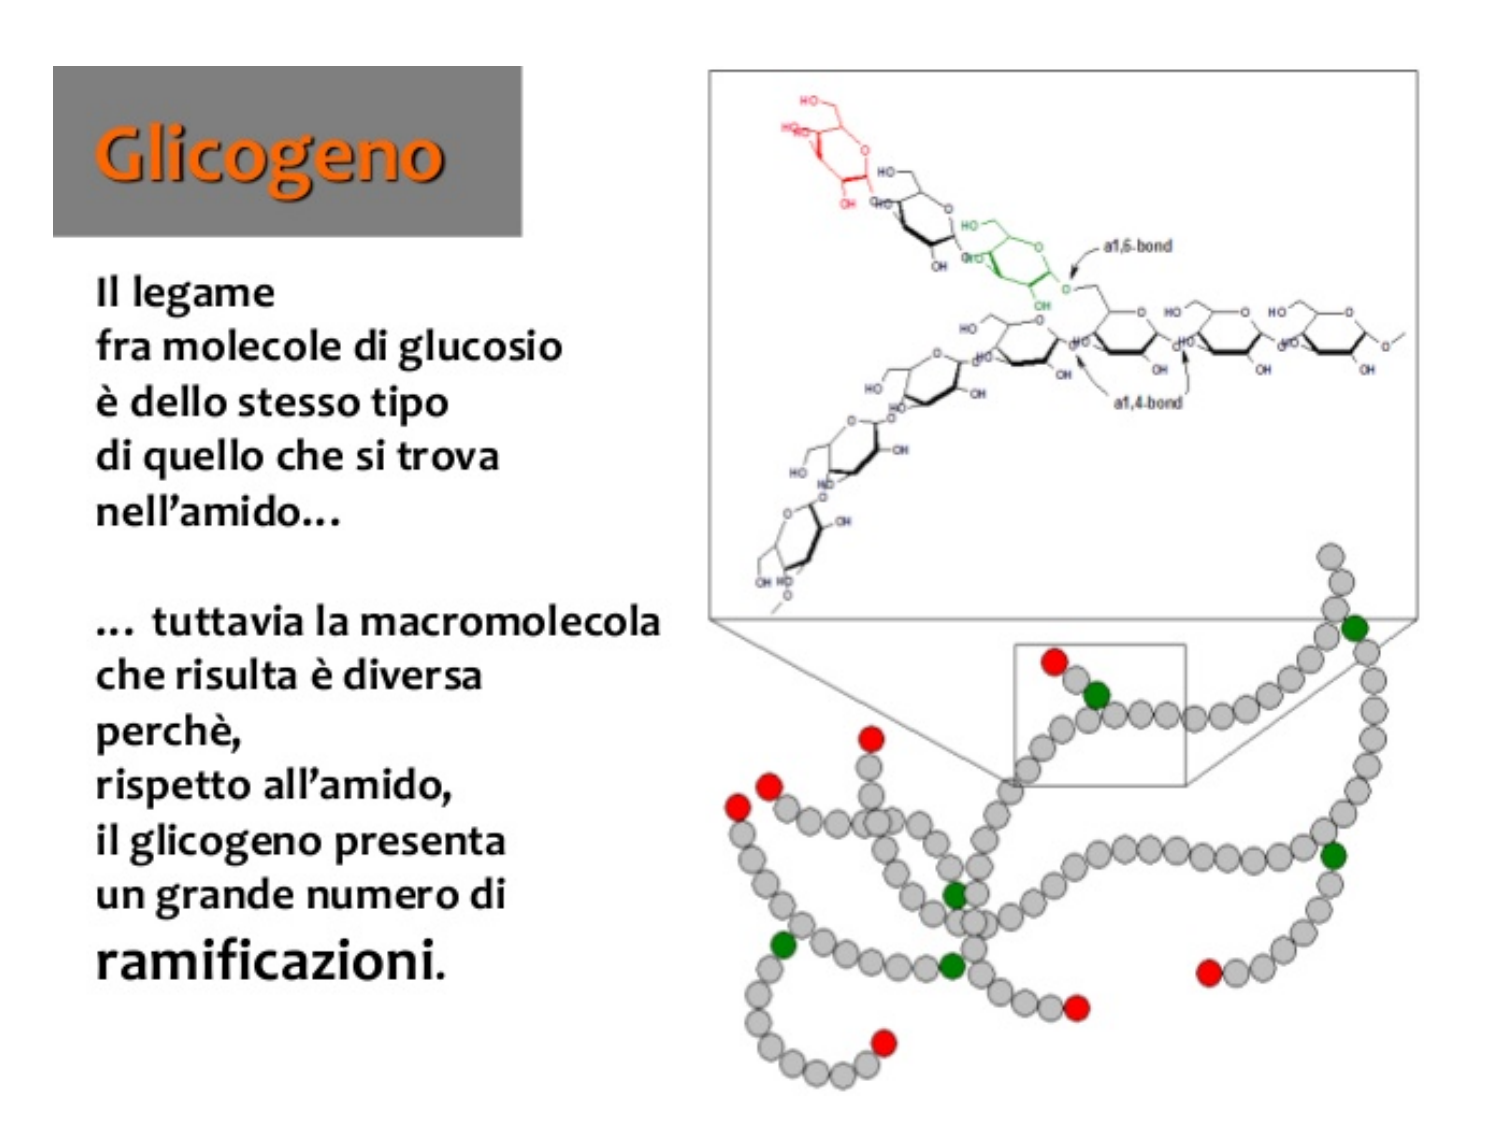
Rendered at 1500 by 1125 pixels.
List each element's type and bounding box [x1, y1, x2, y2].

picture [52, 66, 1424, 1096]
